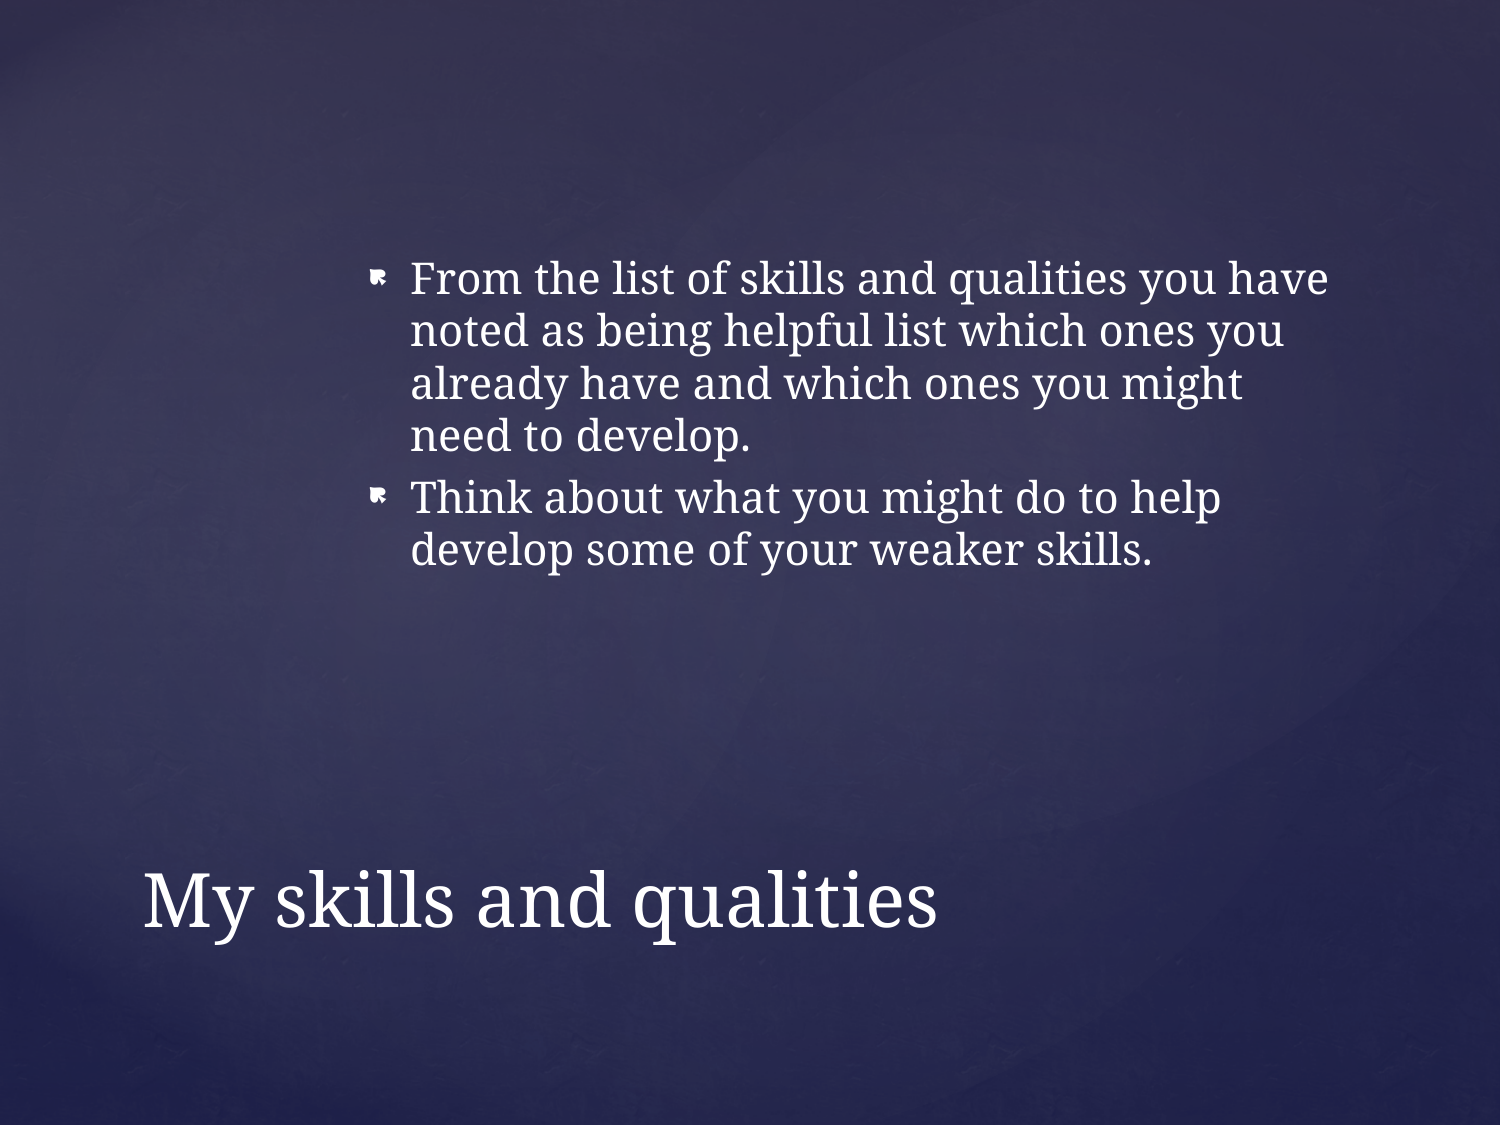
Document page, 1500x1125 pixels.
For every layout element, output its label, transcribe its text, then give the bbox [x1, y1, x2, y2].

title My skills and qualities [127, 800, 1365, 950]
list From the list of skills and qualities you have noted as being helpful list which ones you already have and which ones you might need to develop. Think about what you might do to help develop some of your weaker skills. [350, 112, 1350, 713]
